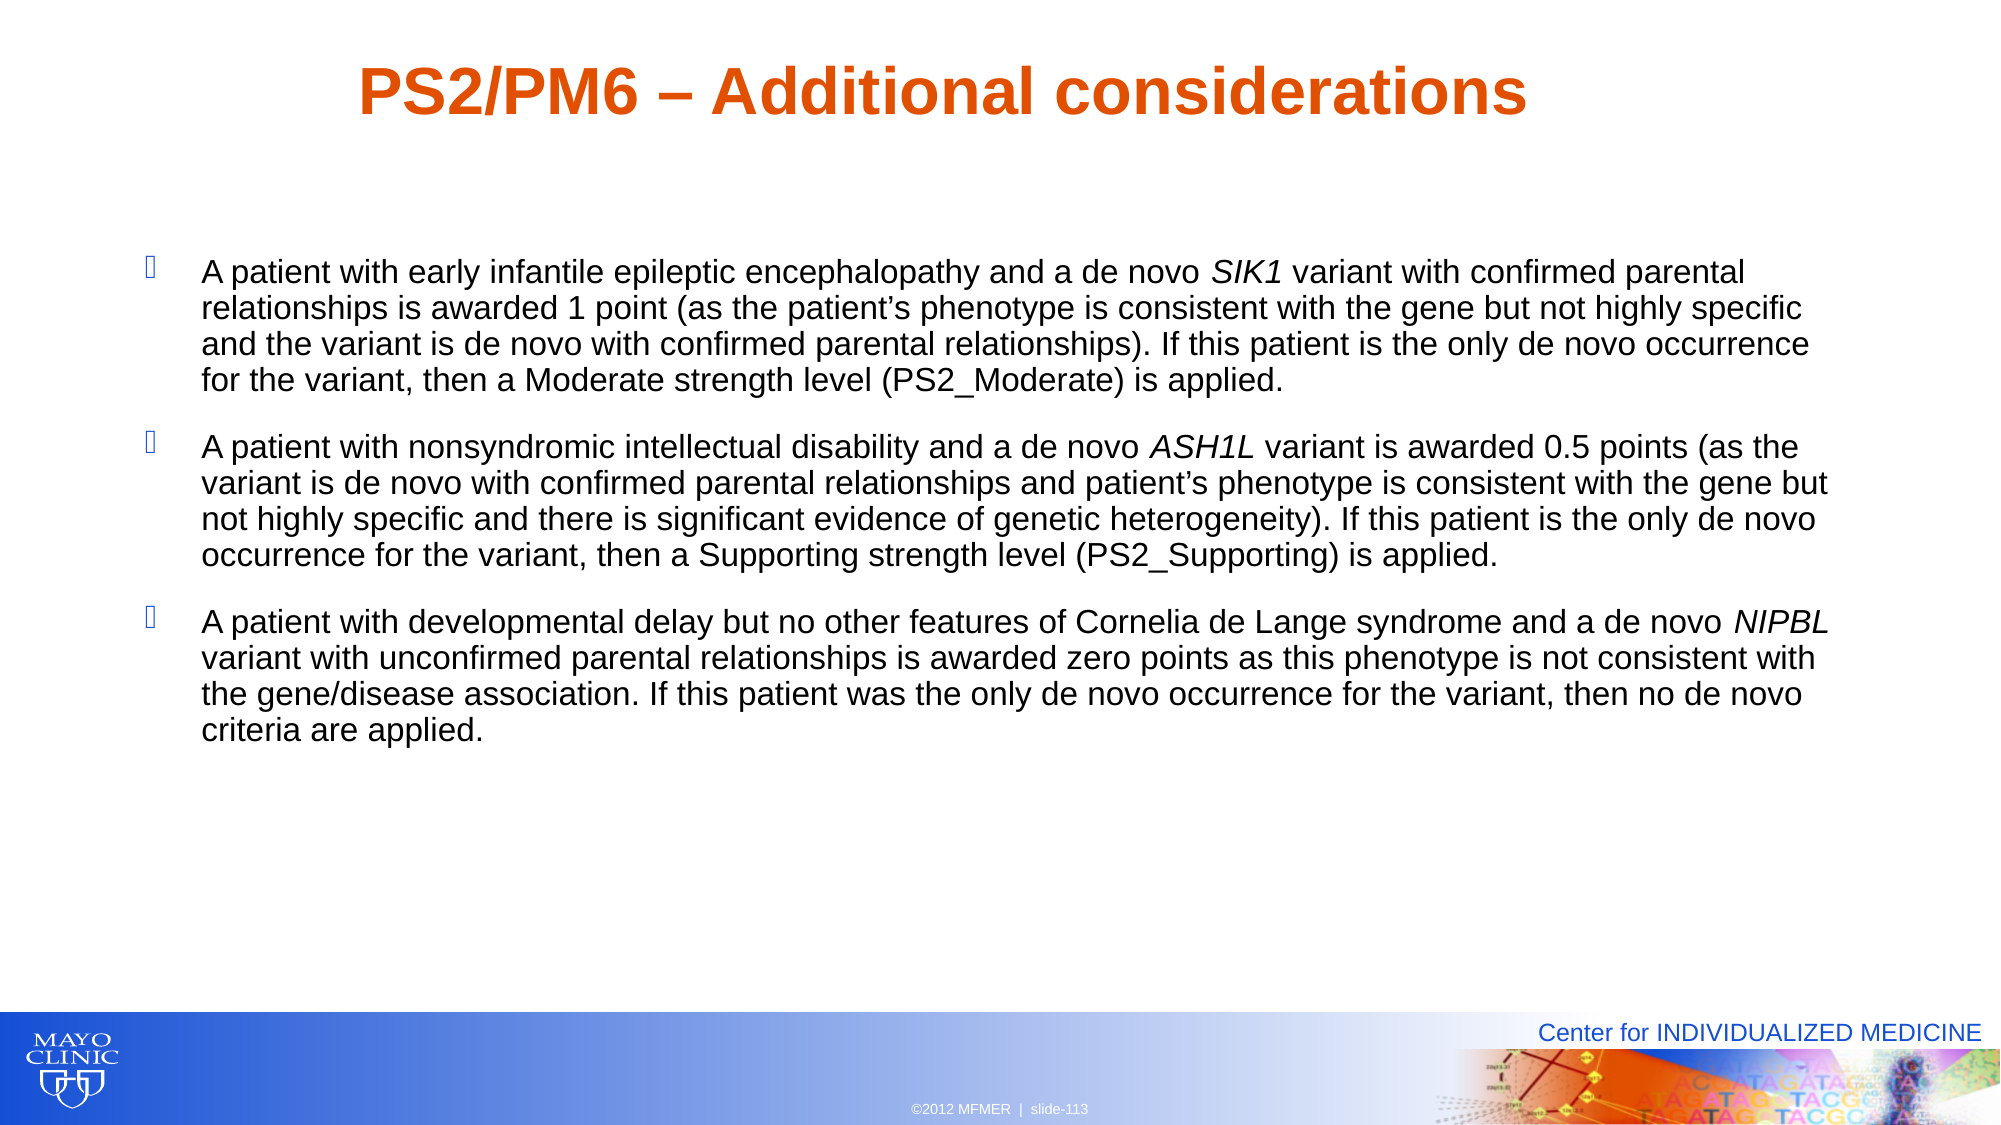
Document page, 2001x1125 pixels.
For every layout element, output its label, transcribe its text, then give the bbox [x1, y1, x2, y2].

list A patient with early infantile epileptic encephalopathy and a de novo SIK1 variant with confirmed parental relationships is awarded 1 point (as the patient’s phenotype is consistent with the gene but not highly specific and the variant is de novo with confirmed parental relationships). If this patient is the only de novo occurrence for the variant, then a Moderate strength level (PS2_Moderate) is applied. A patient with nonsyndromic intellectual disability and a de novo ASH1L variant is awarded 0.5 points (as the variant is de novo with confirmed parental relationships and patient’s phenotype is consistent with the gene but not highly specific and there is significant evidence of genetic heterogeneity). If this patient is the only de novo occurrence for the variant, then a Supporting strength level (PS2_Supporting) is applied. A patient with developmental delay but no other features of Cornelia de Lange syndrome and a de novo NIPBL variant with unconfirmed parental relationships is awarded zero points as this phenotype is not consistent with the gene/disease association. If this patient was the only de novo occurrence for the variant, then no de novo criteria are applied. [144, 224, 1856, 950]
title PS2/PM6 – Additional considerations [358, 0, 1642, 137]
picture [1378, 1049, 2000, 1125]
